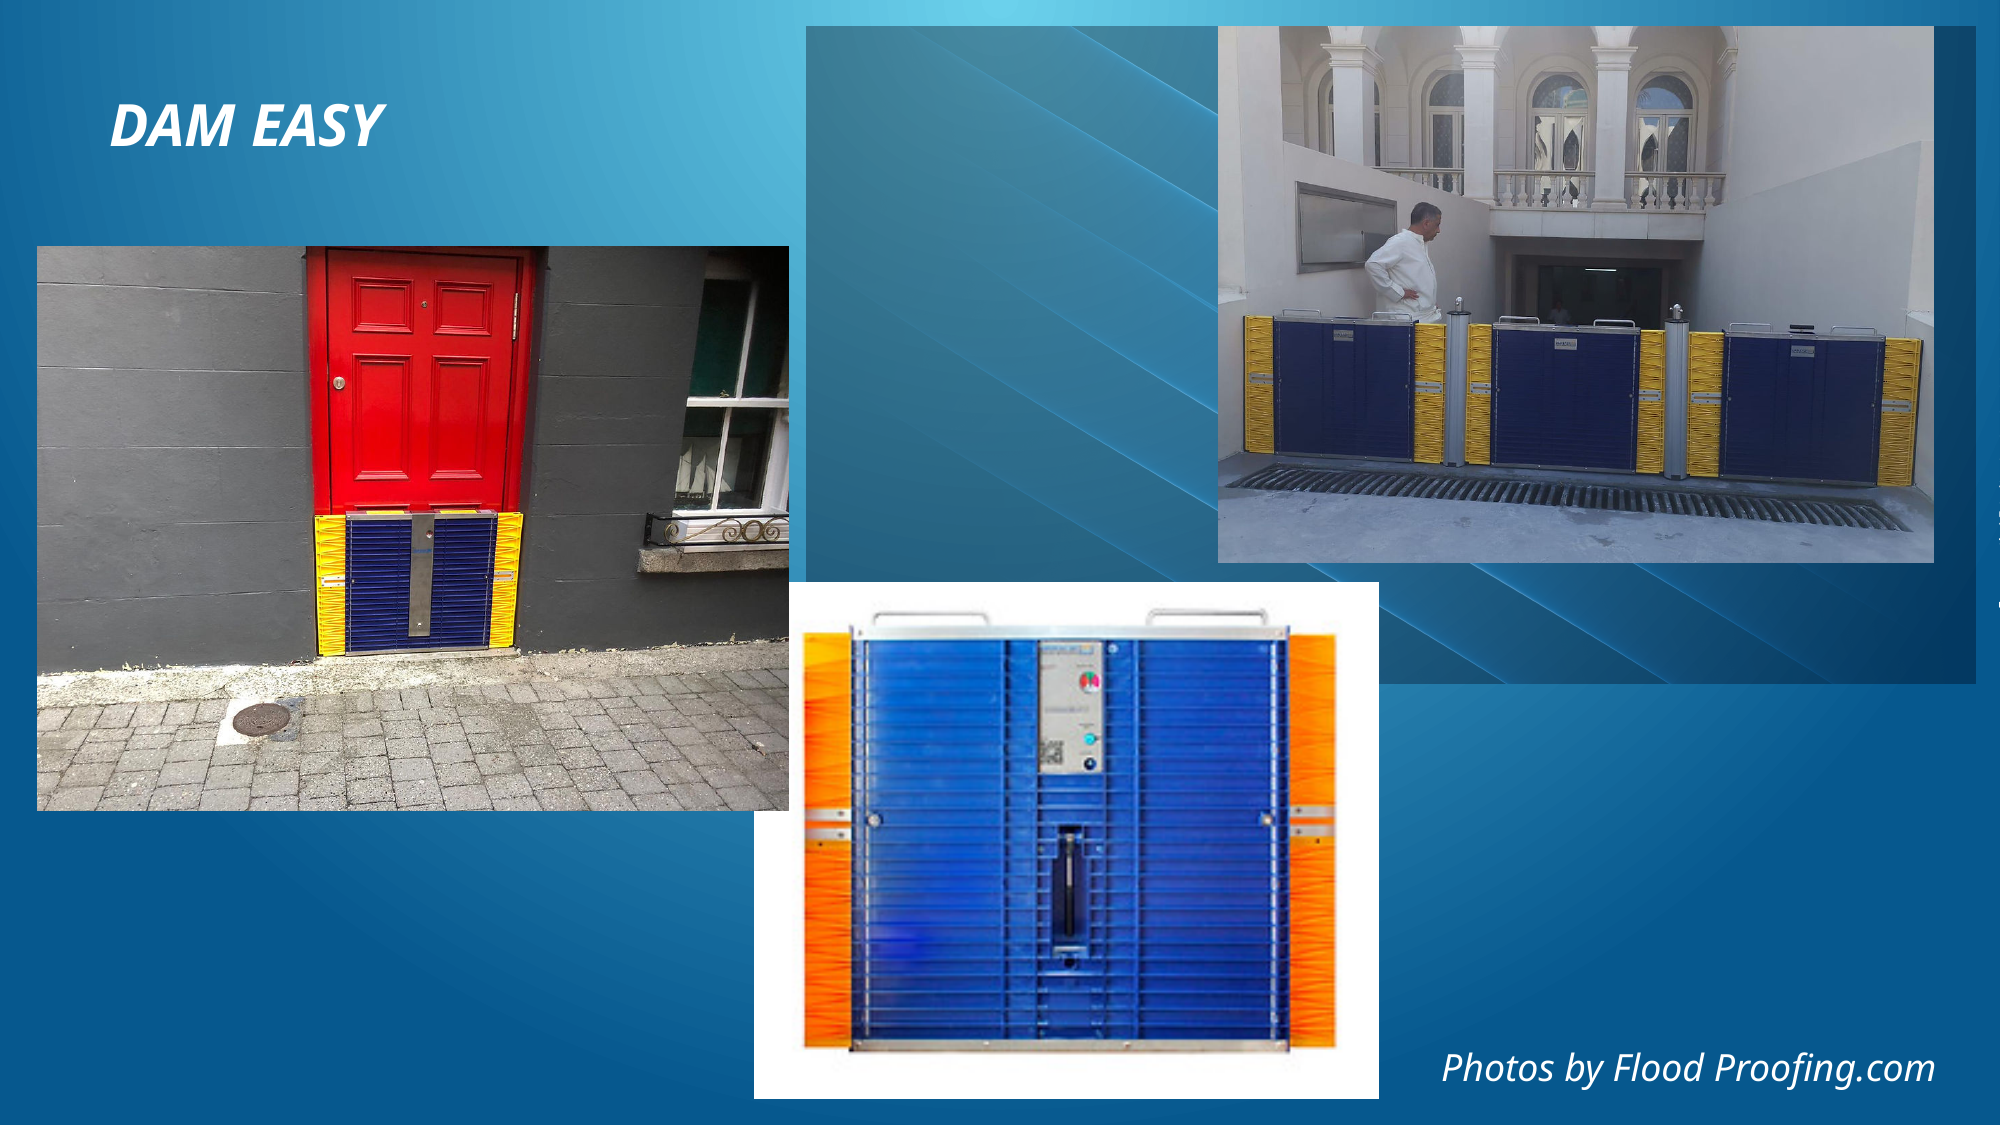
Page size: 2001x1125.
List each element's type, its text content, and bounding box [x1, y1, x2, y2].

title Dam easy [94, 57, 806, 190]
text_box Photos by Flood Proofing.com [1426, 1036, 1952, 1097]
text_box [0, 0, 2000, 1125]
picture [36, 25, 1977, 1100]
